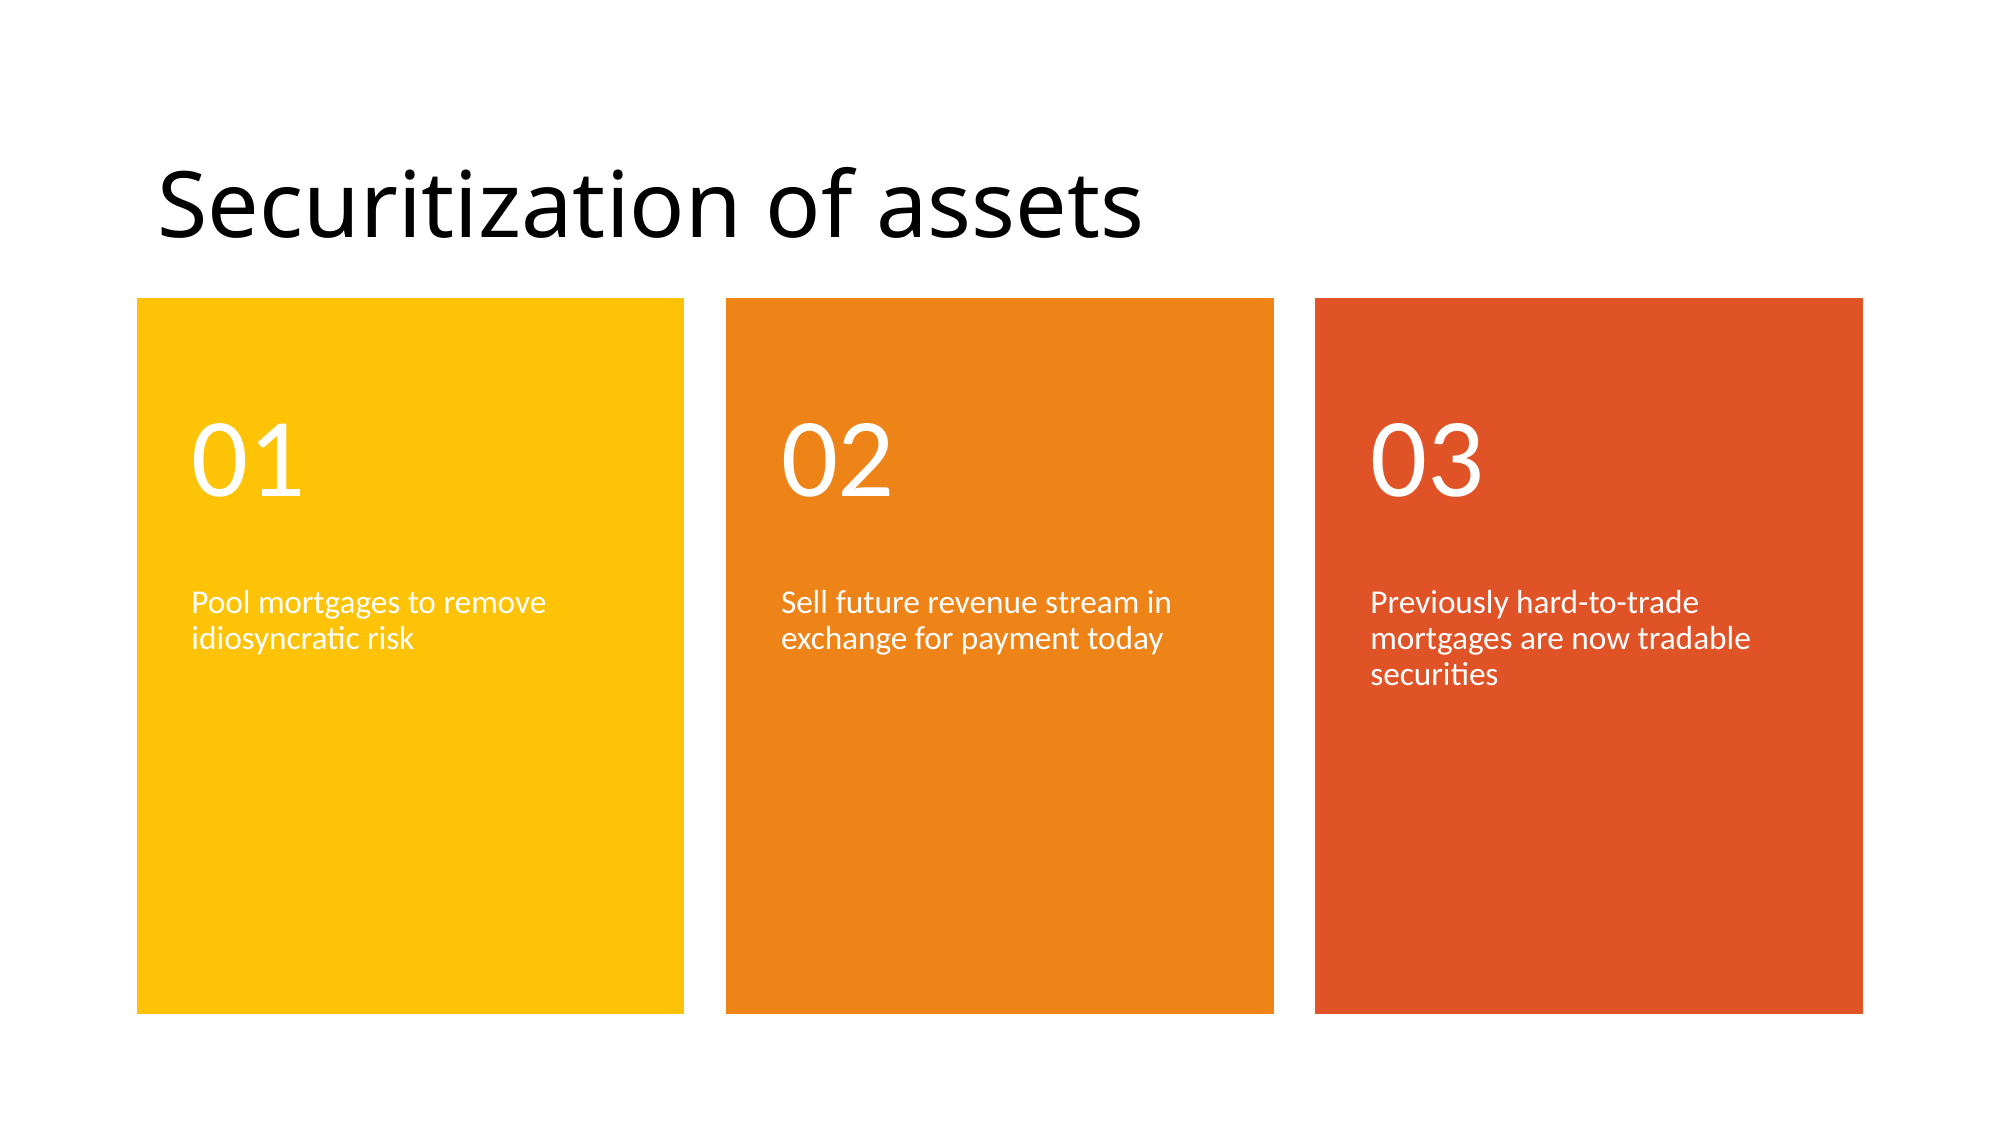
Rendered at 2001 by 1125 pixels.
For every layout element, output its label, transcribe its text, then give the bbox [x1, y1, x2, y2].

text_box Securitization of assets [142, 99, 1858, 299]
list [137, 299, 1863, 1014]
